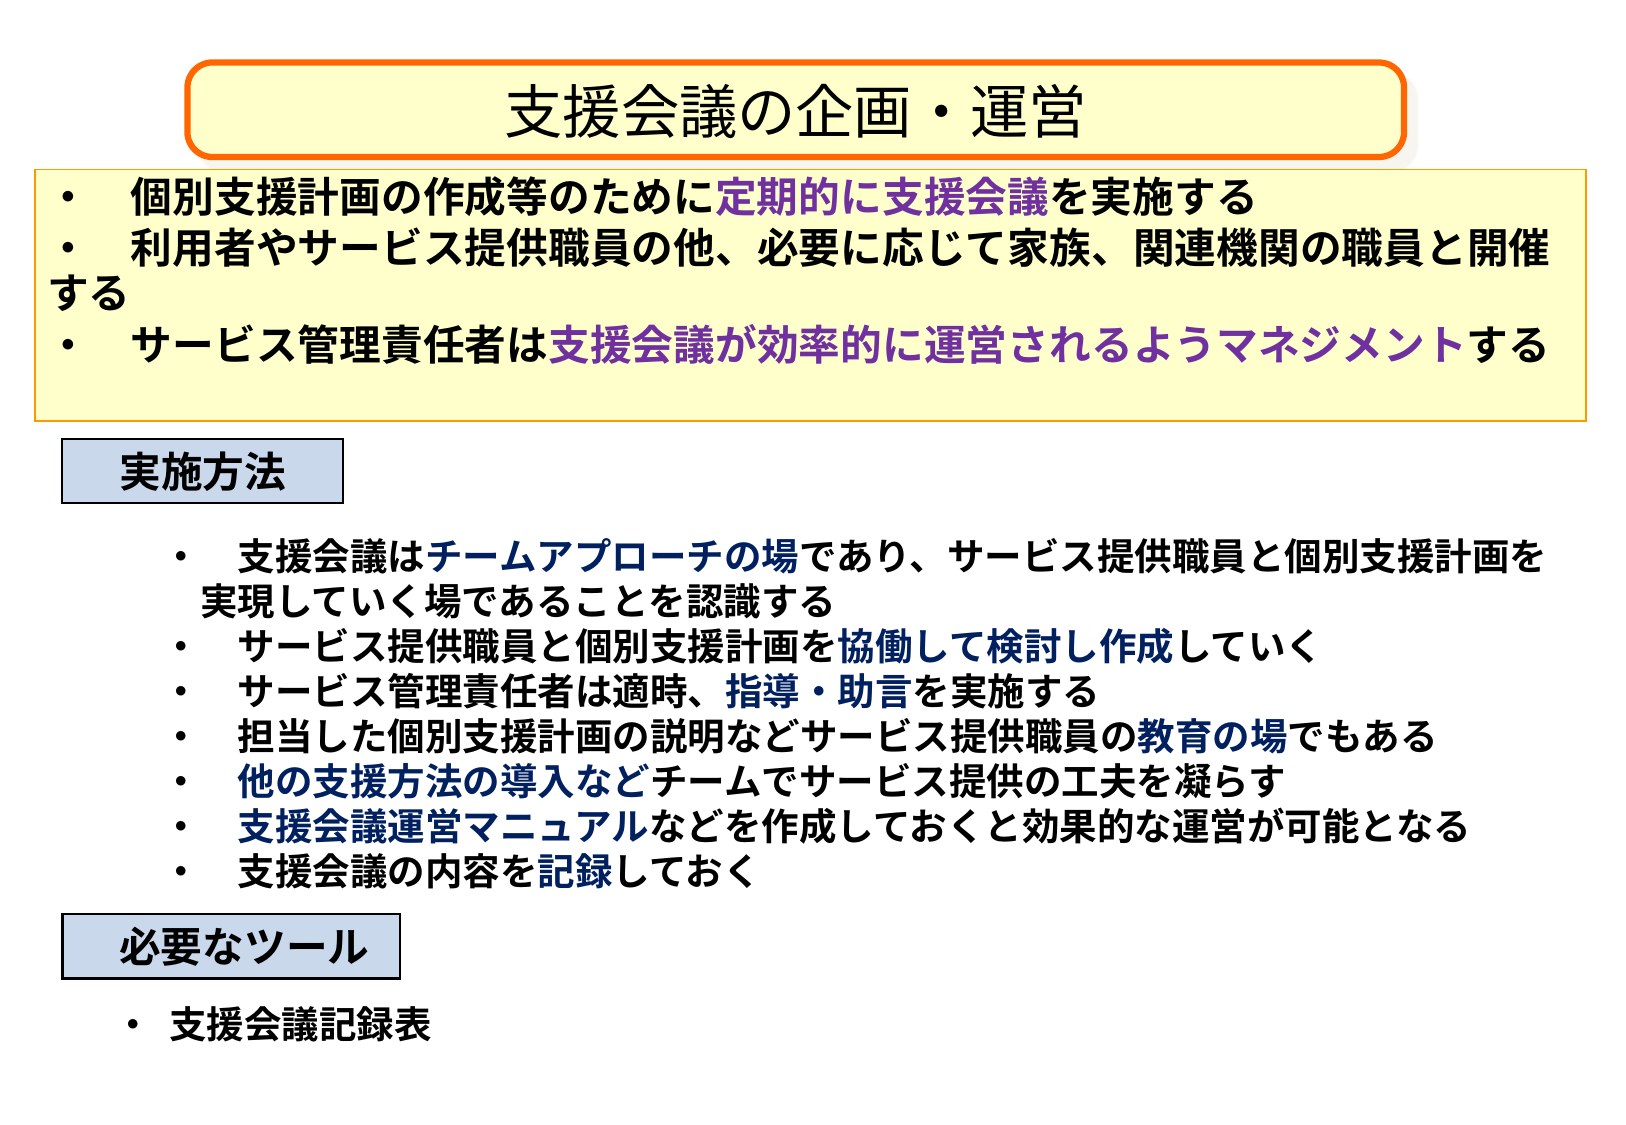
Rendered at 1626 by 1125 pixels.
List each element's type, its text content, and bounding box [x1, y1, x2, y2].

text_box 支援会議の企画・運営 [187, 62, 1405, 158]
text_box 必要なツール [62, 913, 400, 979]
text_box 実施方法 [62, 438, 344, 504]
text_box ・ 支援会議はチームアプローチの場であり、サービス提供職員と個別支援計画を 実現していく場であることを認識する ・ サービス提供職員と個別支援計画を協働して検討し作成していく ・ サービス管理責任者は適時、指導・助言を実施する ・ 担当した個別支援計画の説明などサービス提供職員の教育の場でもある ・ 他の支援方法の導入などチームでサービス提供の工夫を凝らす ・ 支援会議運営マニュアルなどを作成しておくと効果的な運営が可能となる ・ 支援会議の内容を記録しておく [35, 525, 1575, 901]
text_box ・ 個別支援計画の作成等のために定期的に支援会議を実施する ・ 利用者やサービス提供職員の他、必要に応じて家族、関連機関の職員と開催する ・ サービス管理責任者は支援会議が効率的に運営されるようマネジメントする [35, 169, 1587, 422]
text_box ・ 支援会議記録表 [50, 999, 648, 1048]
